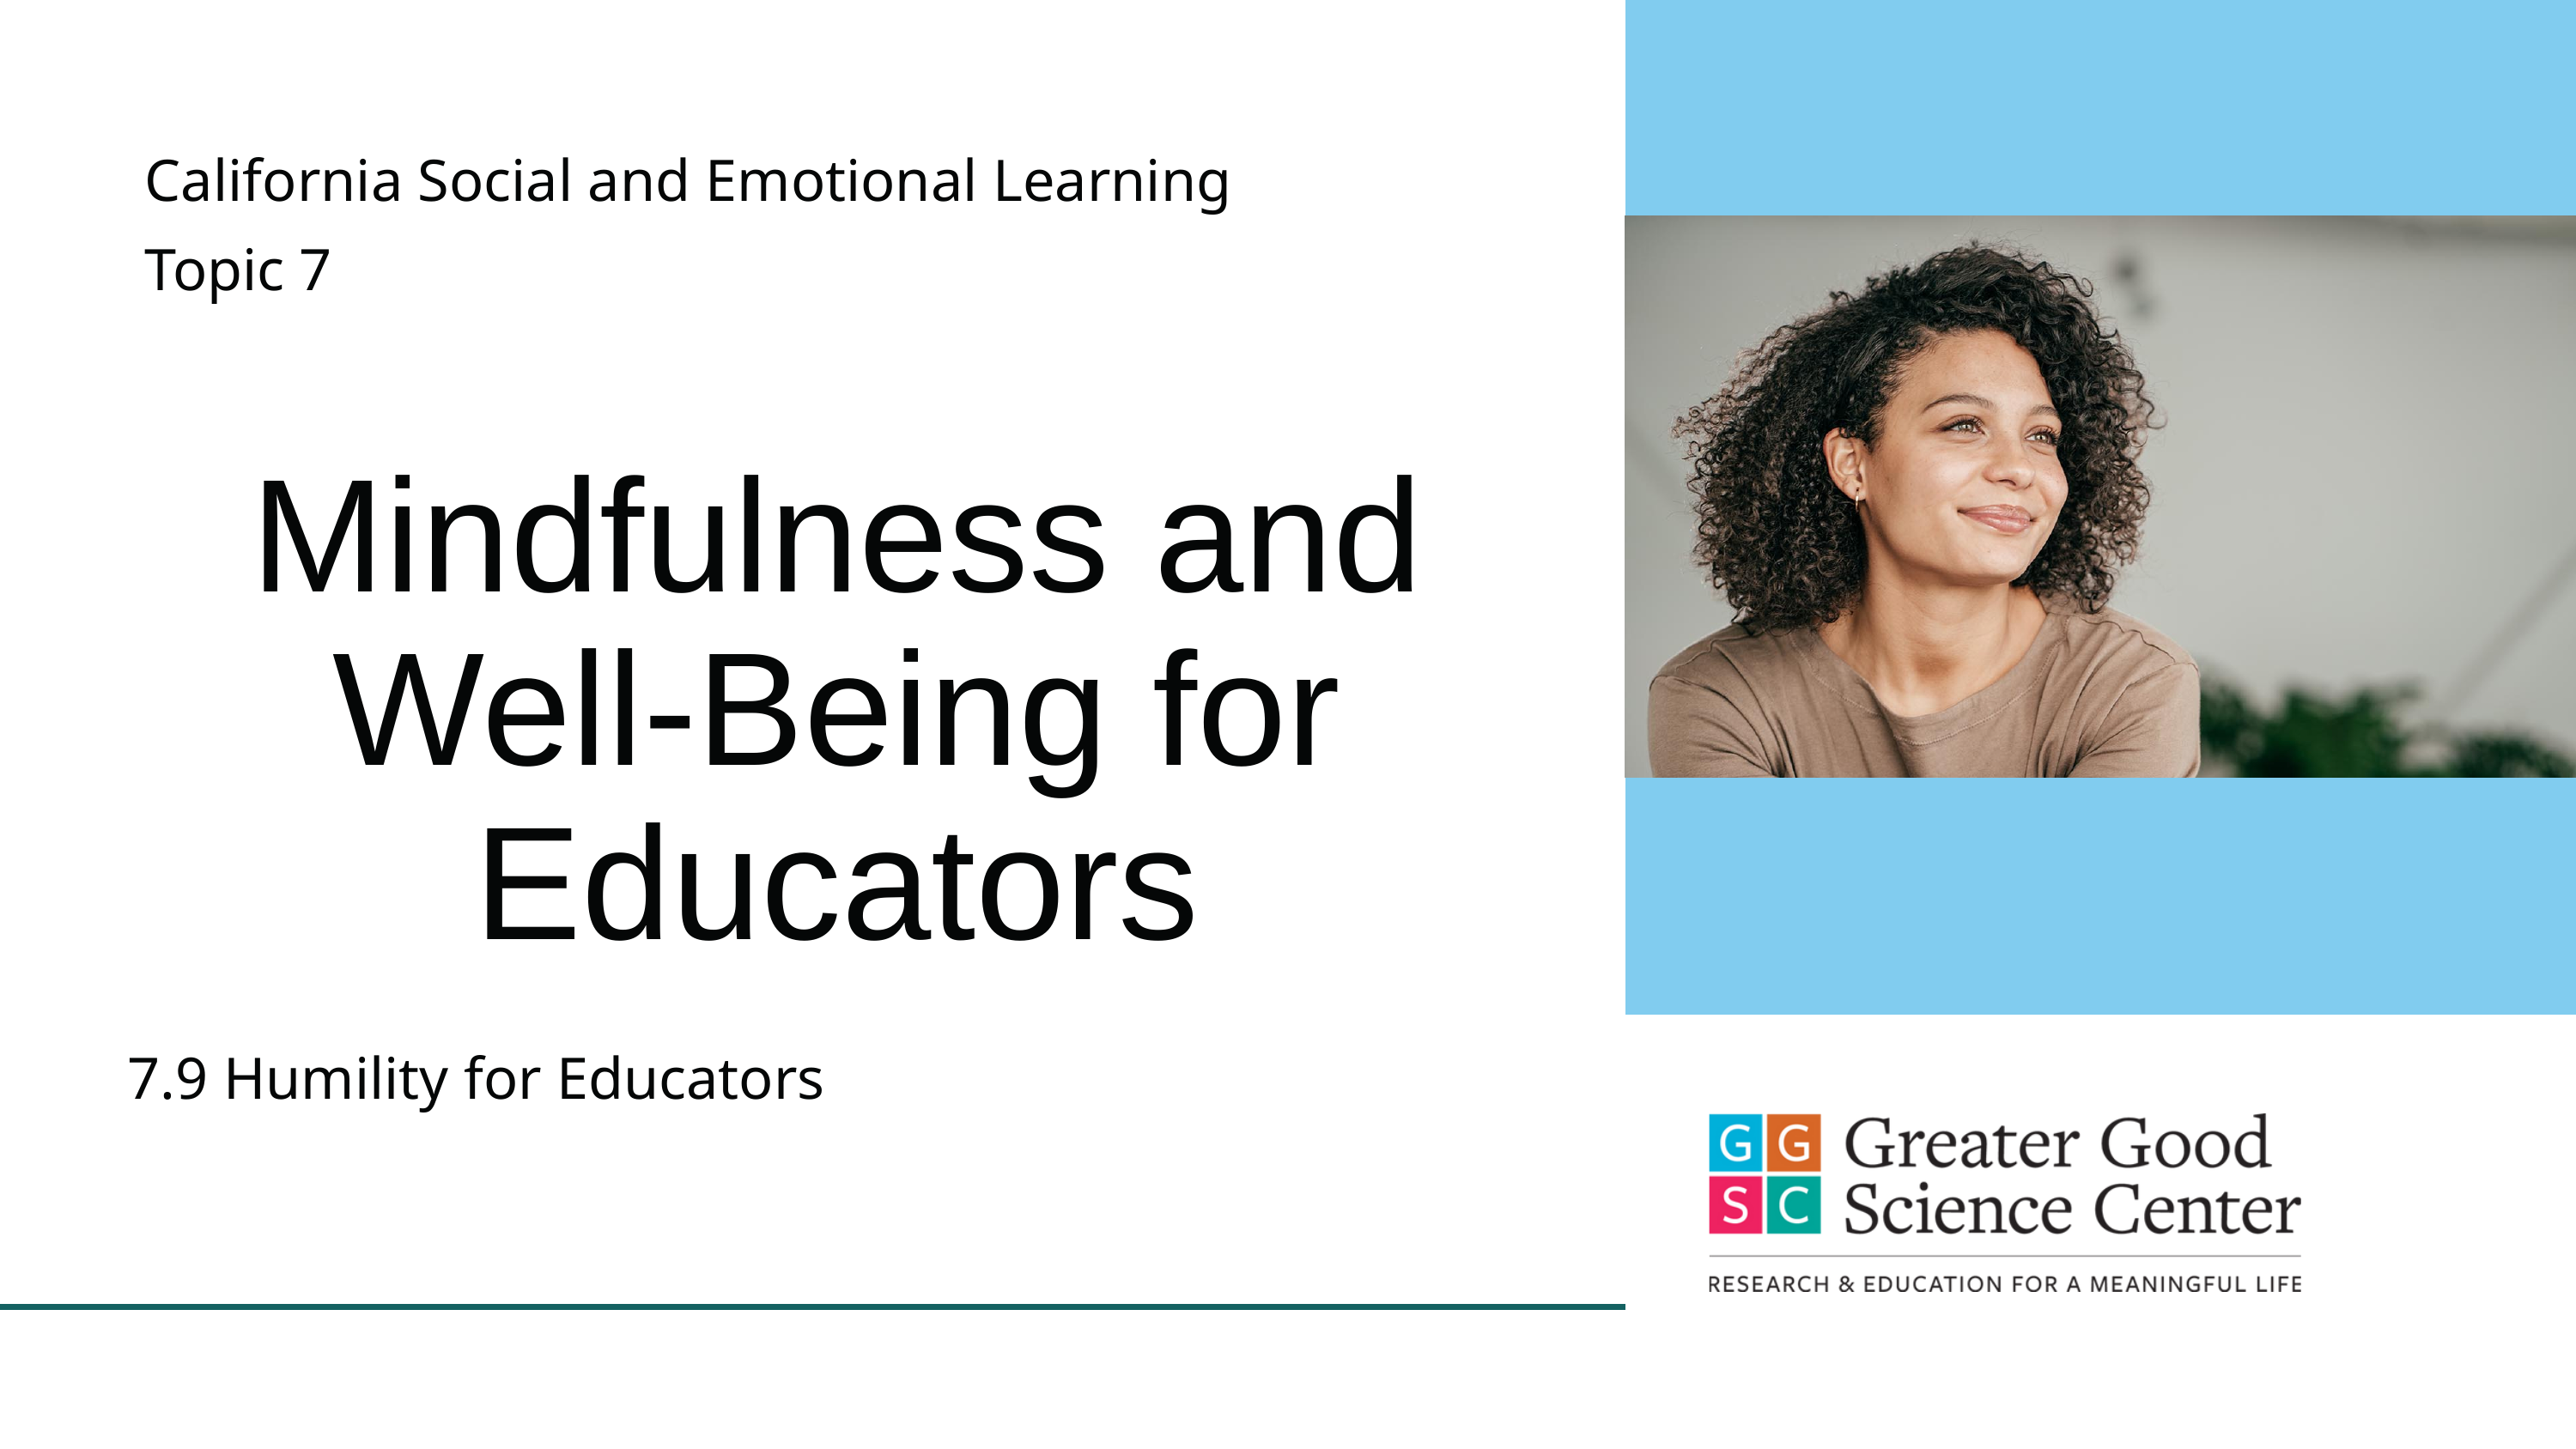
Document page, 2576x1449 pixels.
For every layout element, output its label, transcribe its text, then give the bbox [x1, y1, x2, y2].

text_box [1625, 0, 2576, 215]
text_box Mindfulness and Well-Being for Educators [127, 450, 1547, 972]
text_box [1625, 783, 2576, 1016]
text_box 7.9 Humility for Educators [127, 1022, 1418, 1112]
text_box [0, 1303, 1625, 1311]
picture [1625, 215, 2576, 778]
text_box [1709, 1113, 2301, 1292]
text_box California Social and Emotional Learning Topic 7 [144, 123, 1369, 302]
